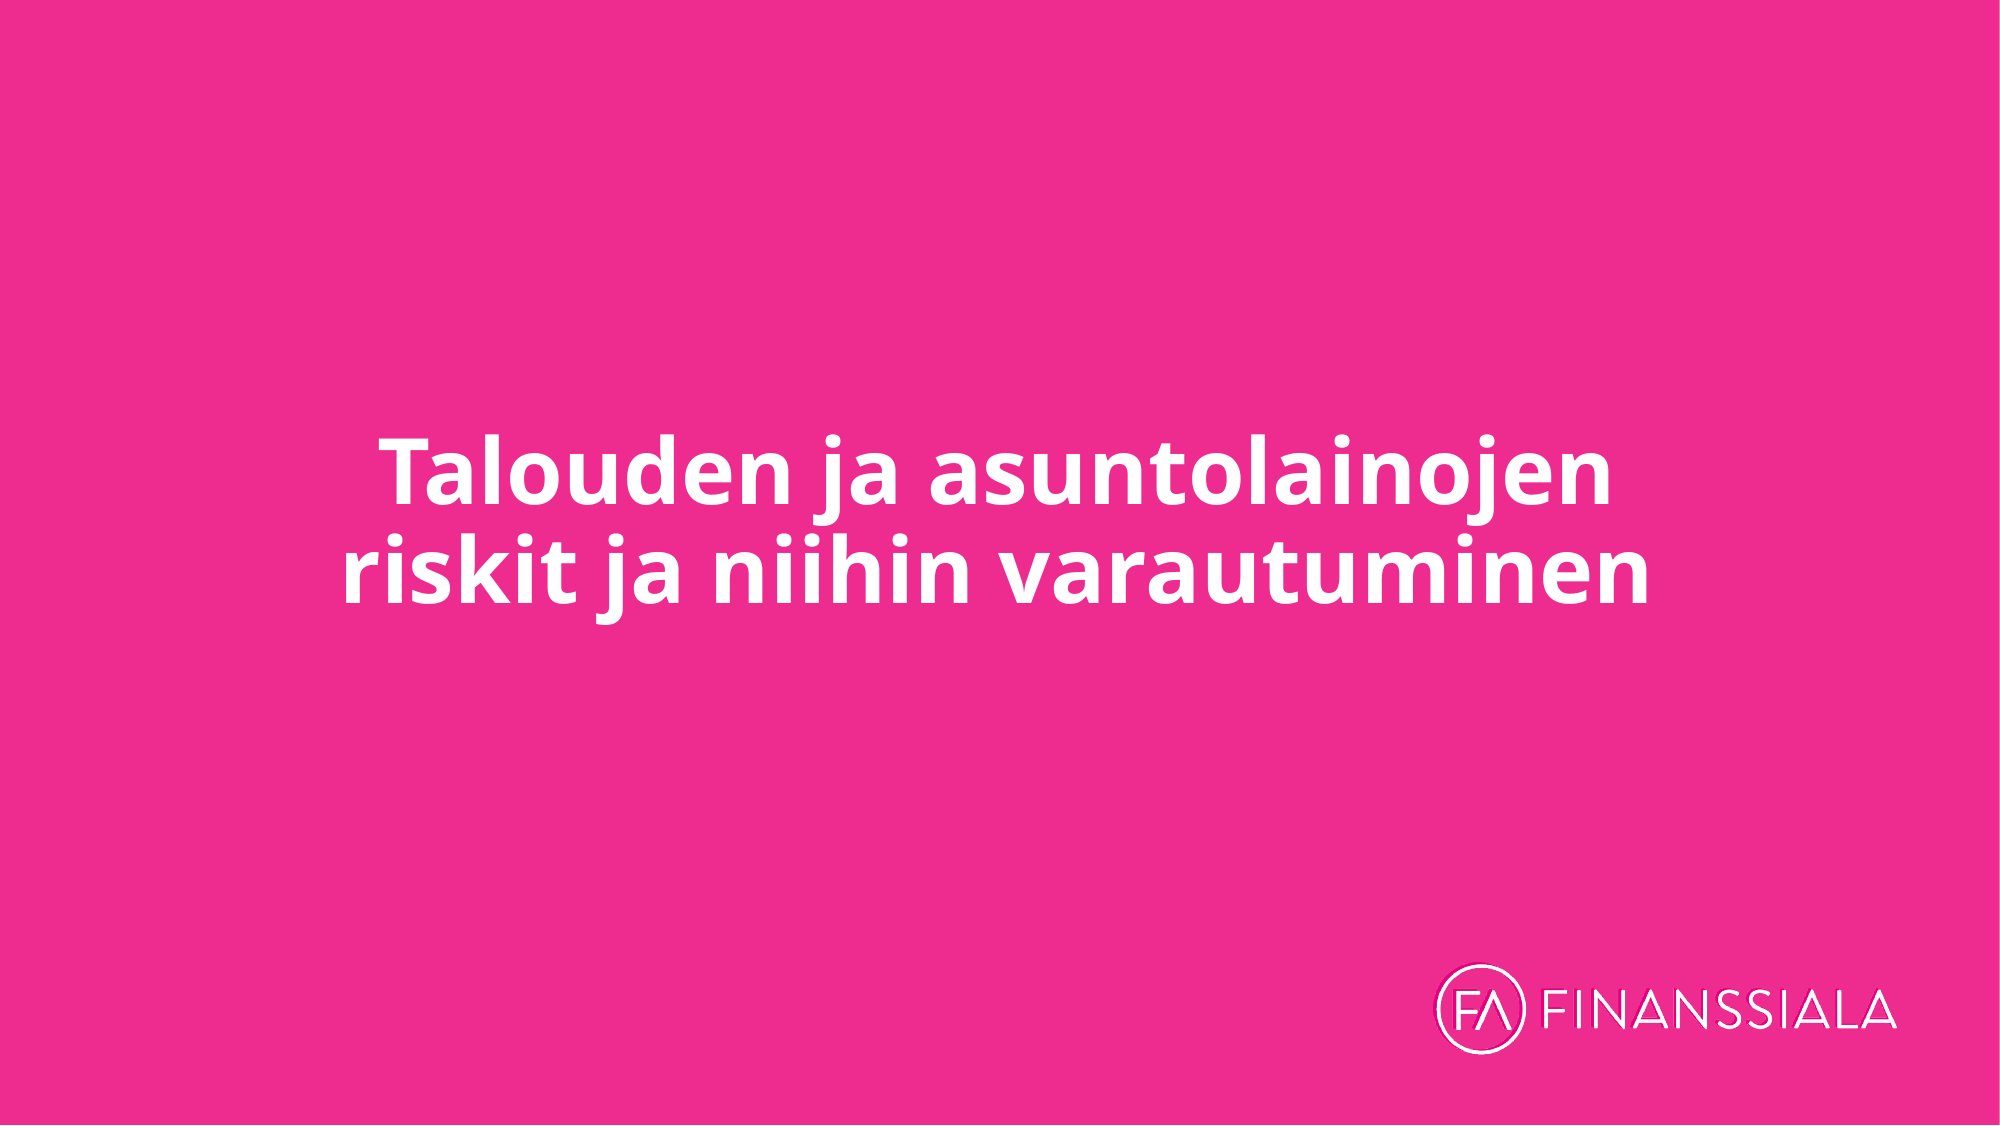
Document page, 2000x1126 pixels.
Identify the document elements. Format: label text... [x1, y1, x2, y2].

title Talouden ja asuntolainojen riskit ja niihin varautuminen [316, 280, 1678, 632]
picture [1381, 951, 1952, 1063]
